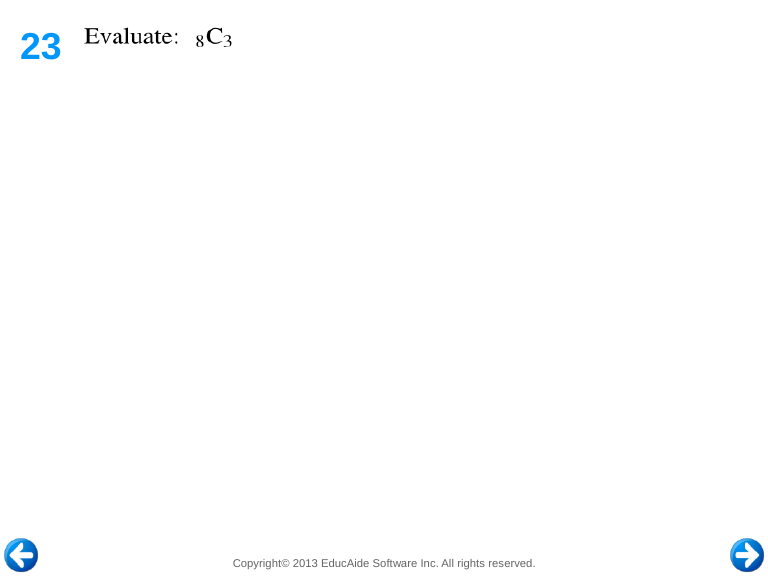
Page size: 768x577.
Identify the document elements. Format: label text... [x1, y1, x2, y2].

picture [1, 536, 40, 574]
picture [728, 536, 766, 574]
text_box Copyright© 2013 EducAide Software Inc. All rights reserved. [45, 548, 722, 576]
text_box 23 [0, 14, 82, 75]
picture [81, 25, 748, 53]
